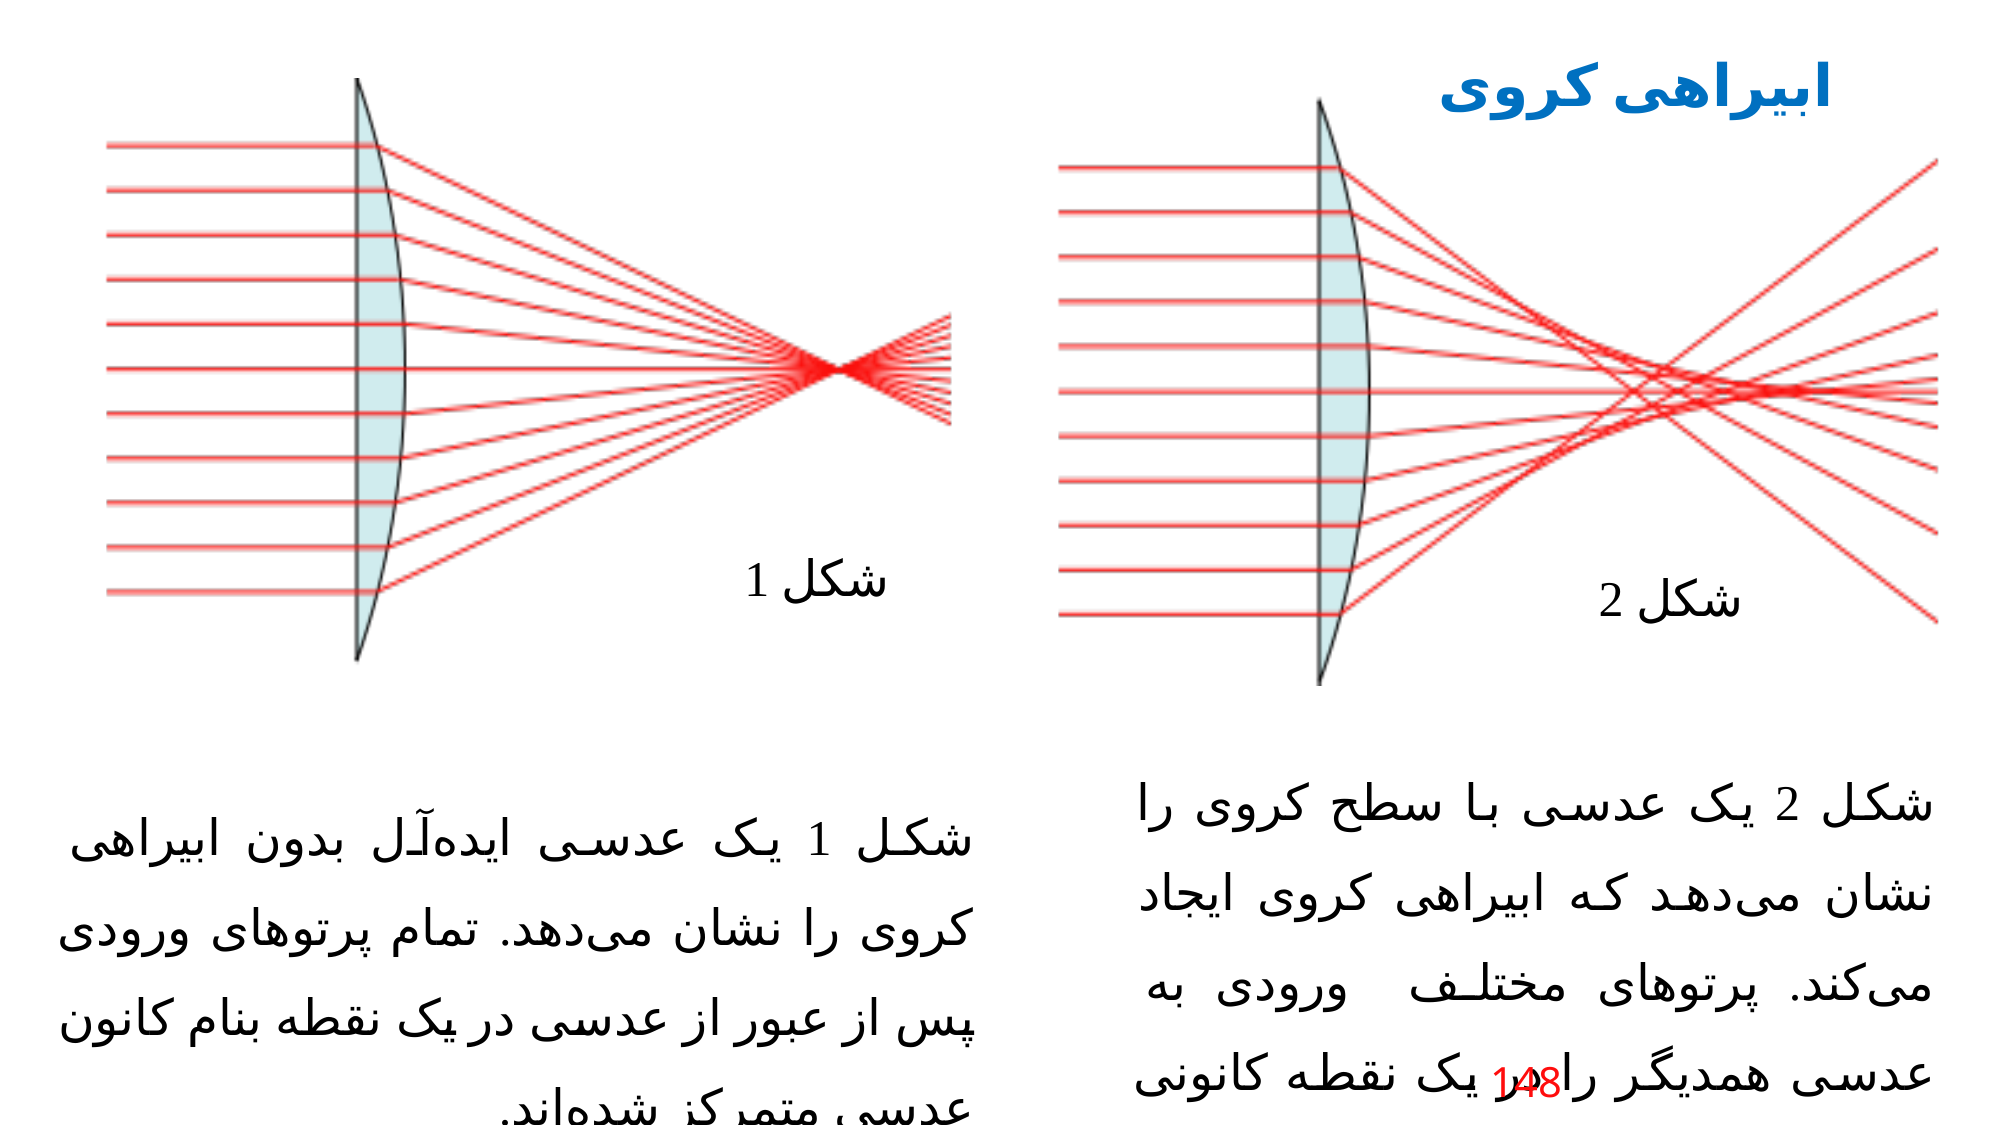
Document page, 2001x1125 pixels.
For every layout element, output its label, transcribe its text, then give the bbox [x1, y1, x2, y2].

text_box شکل 1 یک عدسی ایده‌آل بدون ابیراهی کروی را نشان می‌دهد. تمام پرتوهای ورودی پس از عبور از عدسی در یک نقطه بنام کانون عدسی متمرکز شده‌اند. [42, 768, 990, 1125]
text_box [104, 78, 981, 686]
slide_number 148 [1475, 1061, 1635, 1107]
text_box ابیراهی کروی [1423, 5, 1849, 73]
text_box شکل 2 یک عدسی با سطح کروی را نشان می‌دهد که ابیراهی کروی ایجاد می‌کند. پرتوهای مختلف ورودی به عدسی همدیگر را در یک نقطه کانونی قطع نمی‌کنند. [1114, 733, 1950, 1125]
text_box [1056, 78, 1969, 686]
